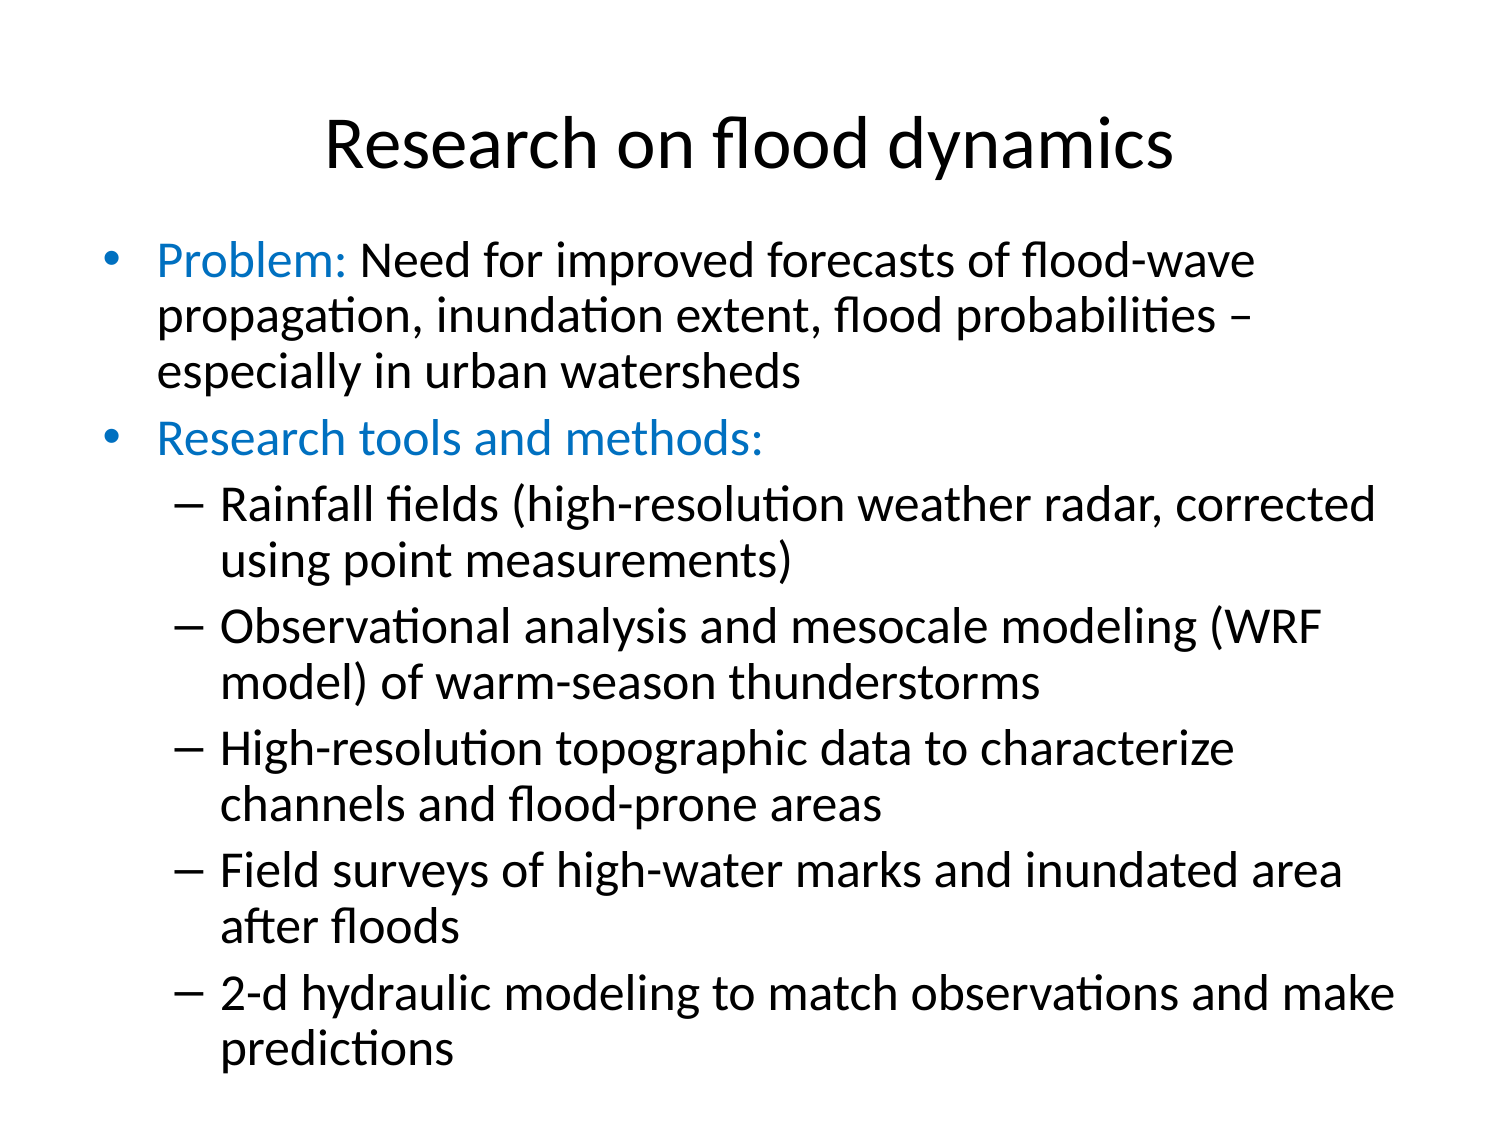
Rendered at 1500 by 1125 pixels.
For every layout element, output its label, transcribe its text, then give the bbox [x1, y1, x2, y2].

title Research on flood dynamics [75, 45, 1425, 233]
list Problem: Need for improved forecasts of flood-wave propagation, inundation extent, flood probabilities – especially in urban watersheds Research tools and methods: Rainfall fields (high-resolution weather radar, corrected using point measurements) Observational analysis and mesocale modeling (WRF model) of warm-season thunderstorms High-resolution topographic data to characterize channels and flood-prone areas Field surveys of high-water marks and inundated area after floods 2-d hydraulic modeling to match observations and make predictions [87, 224, 1438, 1093]
